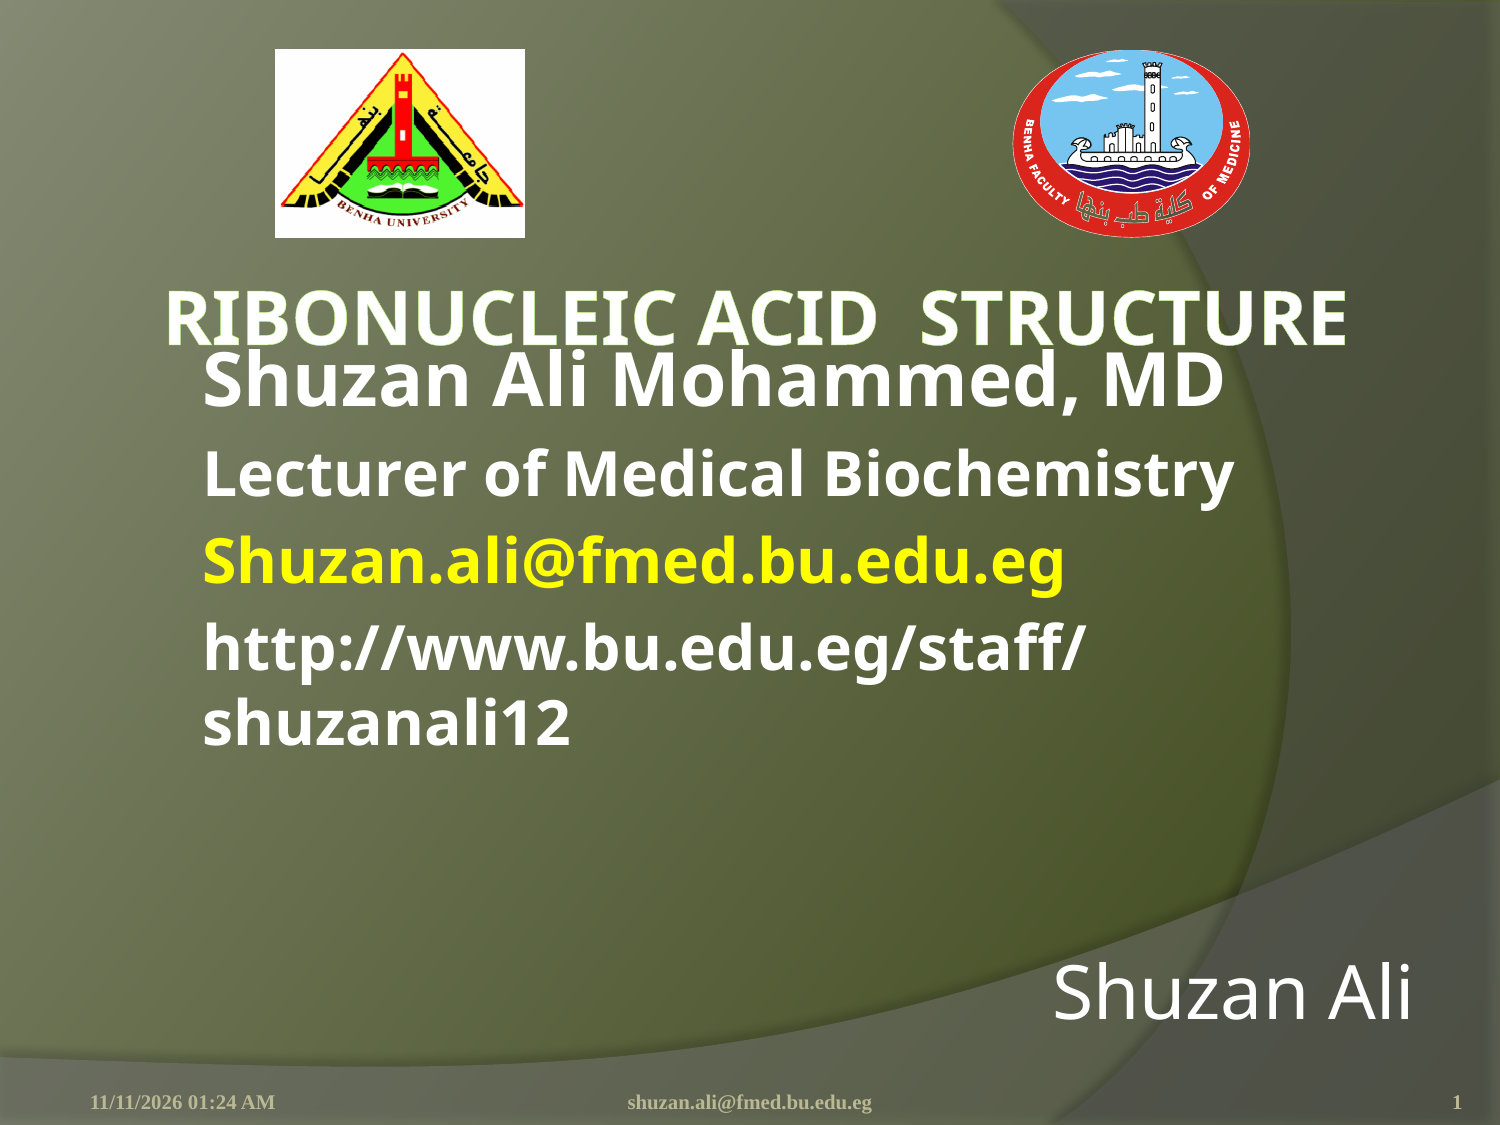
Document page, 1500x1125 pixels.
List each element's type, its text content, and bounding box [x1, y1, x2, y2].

subtitle Shuzan Ali Mohammed, MD Lecturer of Medical Biochemistry Shuzan.ali@fmed.bu.edu.eg http://www.bu.edu.eg/staff/shuzanali12 [187, 737, 1450, 963]
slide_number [75, 1053, 425, 1114]
text_box Shuzan Ali [1037, 937, 1500, 1043]
footer shuzan.ali@fmed.bu.edu.eg [512, 1053, 988, 1114]
picture [274, 49, 526, 238]
title Ribonucleic acid Structure [62, 262, 1450, 500]
picture [1012, 49, 1251, 238]
slide_number 1 [1337, 1053, 1463, 1114]
